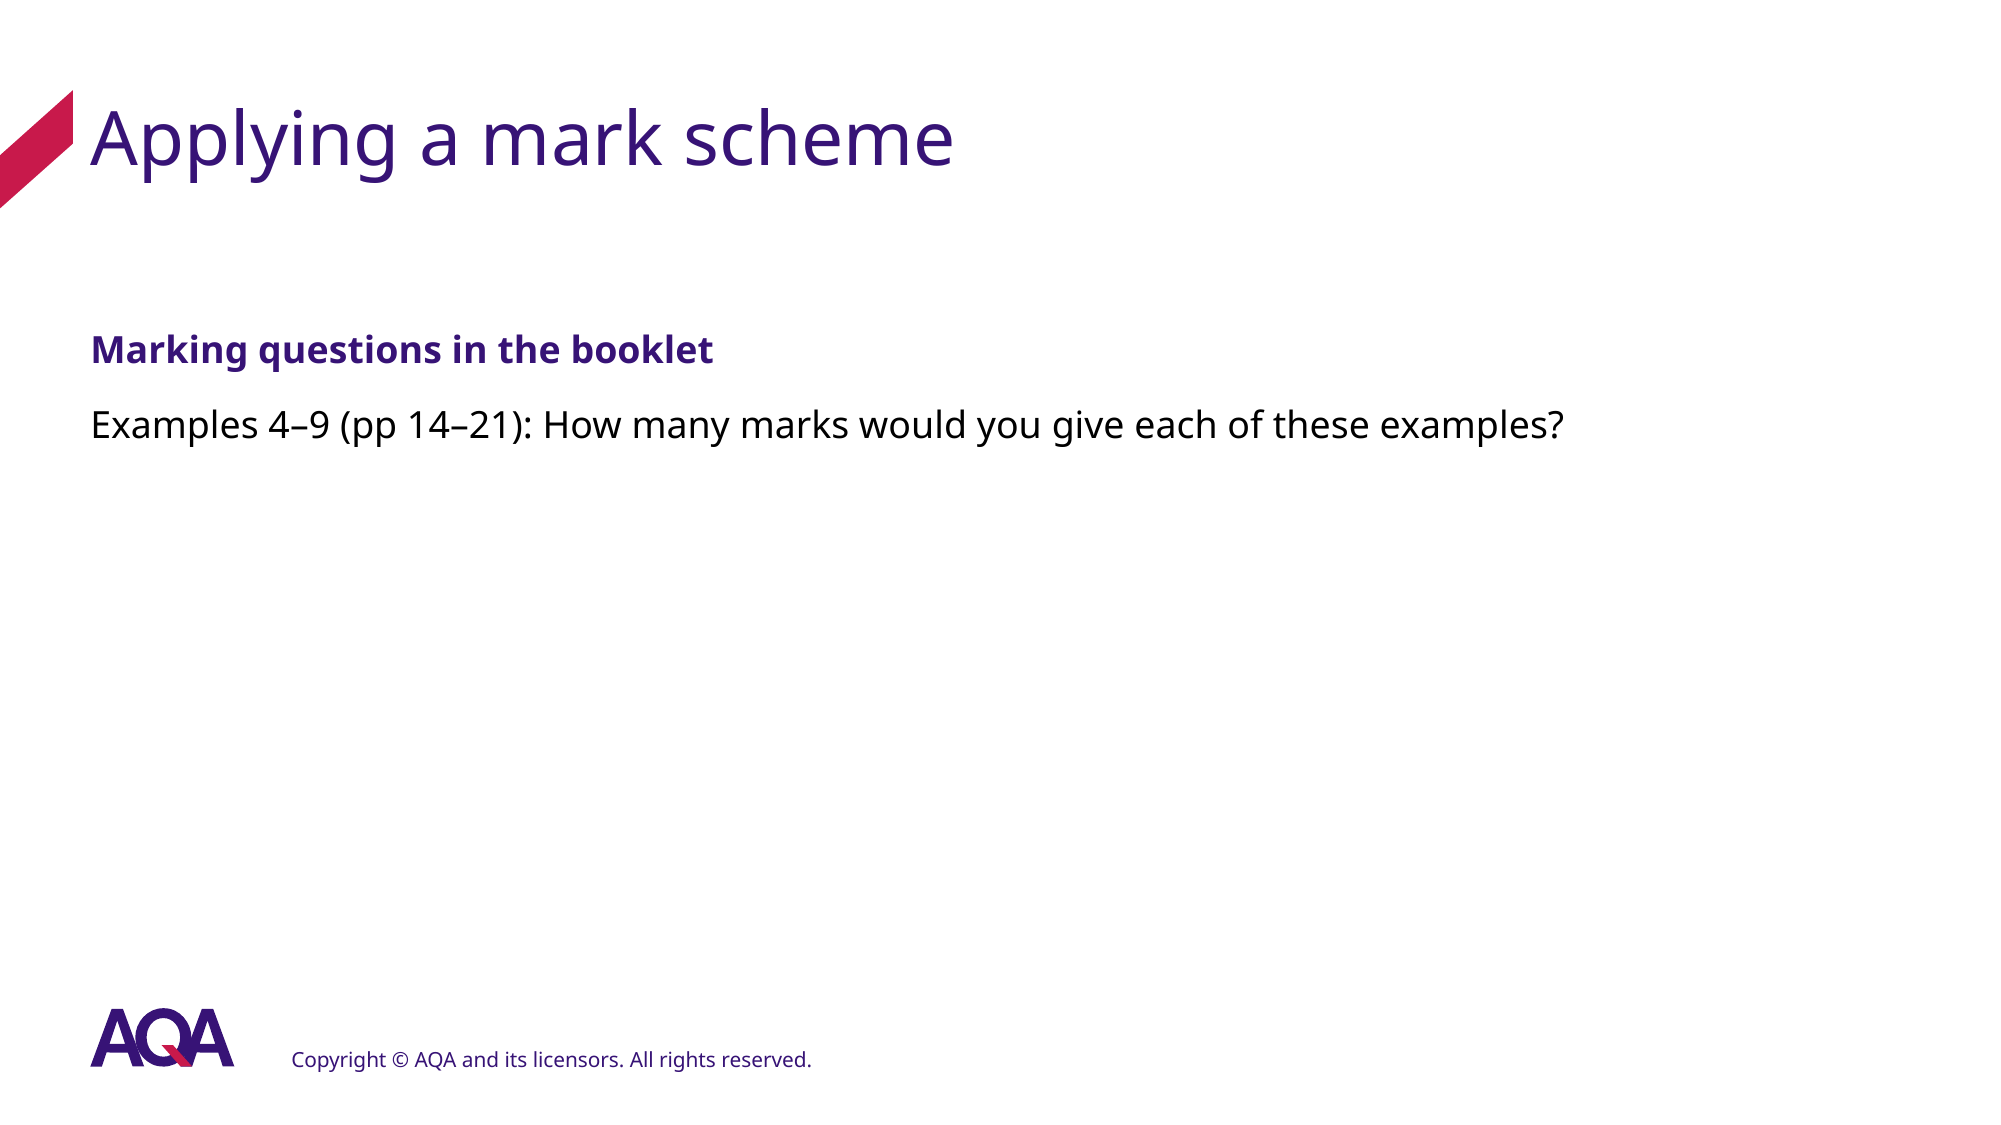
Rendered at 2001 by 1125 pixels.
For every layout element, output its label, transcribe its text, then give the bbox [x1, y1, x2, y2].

text_box Copyright © AQA and its licensors. All rights reserved. [291, 1012, 1480, 1072]
list Marking questions in the booklet Examples 4–9 (pp 14–21): How many marks would you give each of these examples? [90, 321, 1850, 1045]
title Applying a mark scheme [90, 90, 1910, 276]
